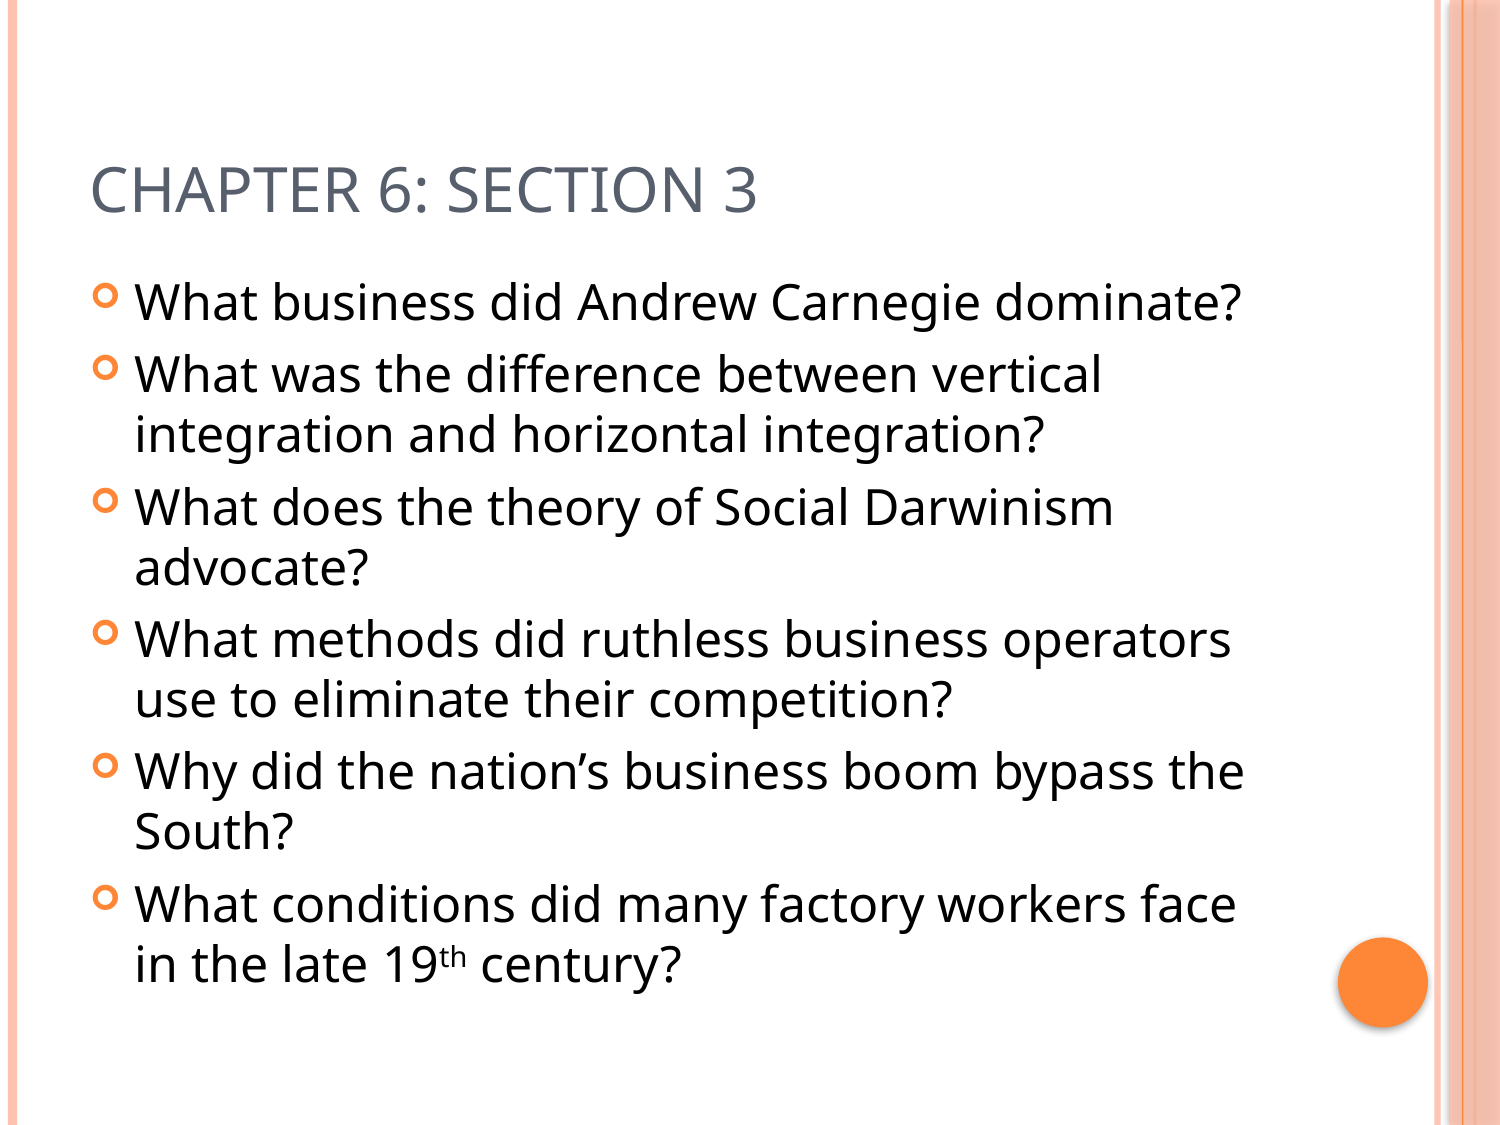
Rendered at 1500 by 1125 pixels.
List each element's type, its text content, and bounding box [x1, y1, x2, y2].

title Chapter 6: Section 3 [75, 45, 1300, 233]
list What business did Andrew Carnegie dominate? What was the difference between vertical integration and horizontal integration? What does the theory of Social Darwinism advocate? What methods did ruthless business operators use to eliminate their competition? Why did the nation’s business boom bypass the South? What conditions did many factory workers face in the late 19th century? [75, 262, 1300, 1062]
